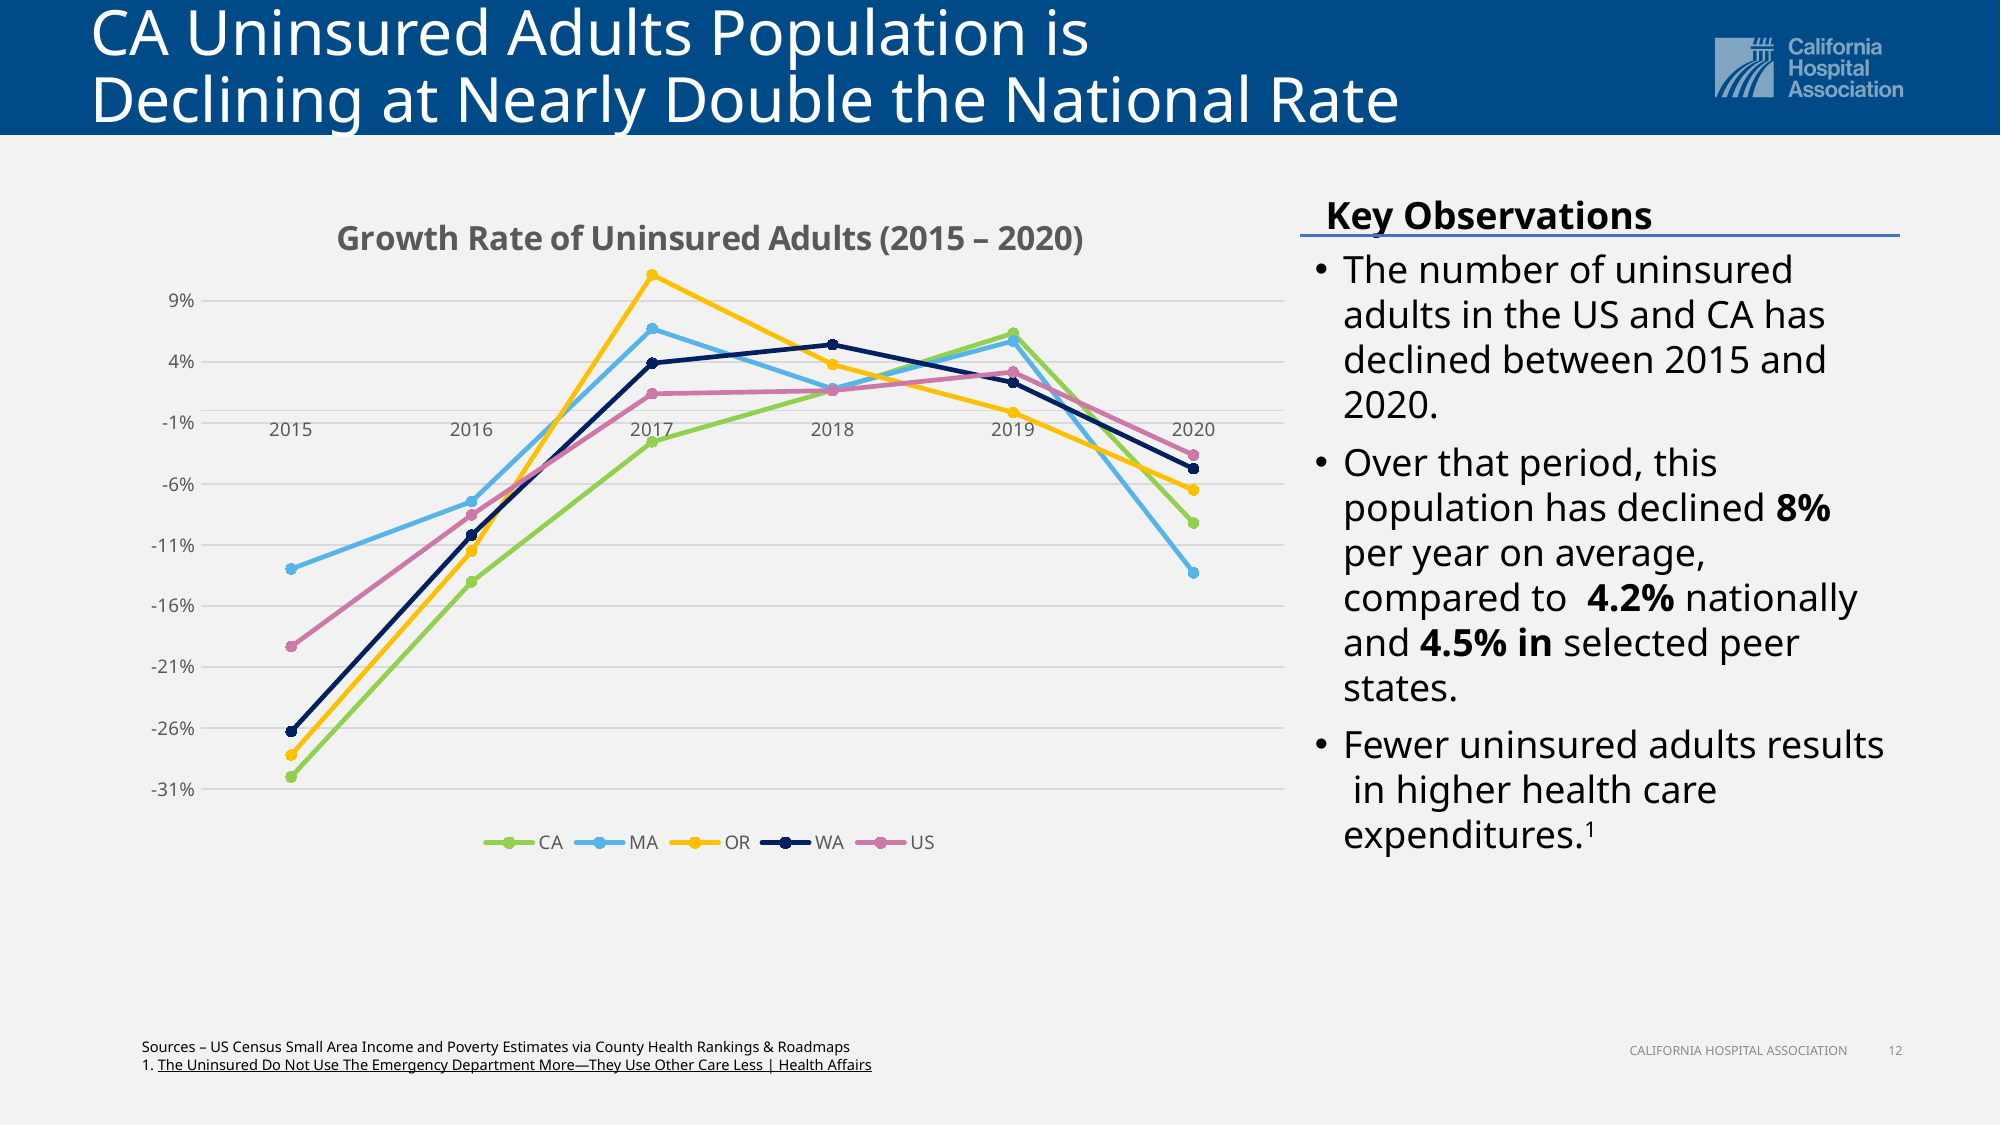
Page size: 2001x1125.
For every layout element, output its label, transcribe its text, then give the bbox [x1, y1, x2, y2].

title CA Uninsured Adults Population is Declining at Nearly Double the National Rate [0, 2, 2000, 135]
text_box Sources – US Census Small Area Income and Poverty Estimates via County Health Rankings & Roadmaps 1. The Uninsured Do Not Use The Emergency Department More—They Use Other Care Less | Health Affairs [127, 1030, 1857, 1083]
slide_number 12 [1866, 1021, 1918, 1081]
chart [110, 184, 1311, 863]
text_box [1300, 184, 1901, 780]
footer CALIFORNIA HOSPITAL ASSOCIATION [662, 1021, 1863, 1081]
